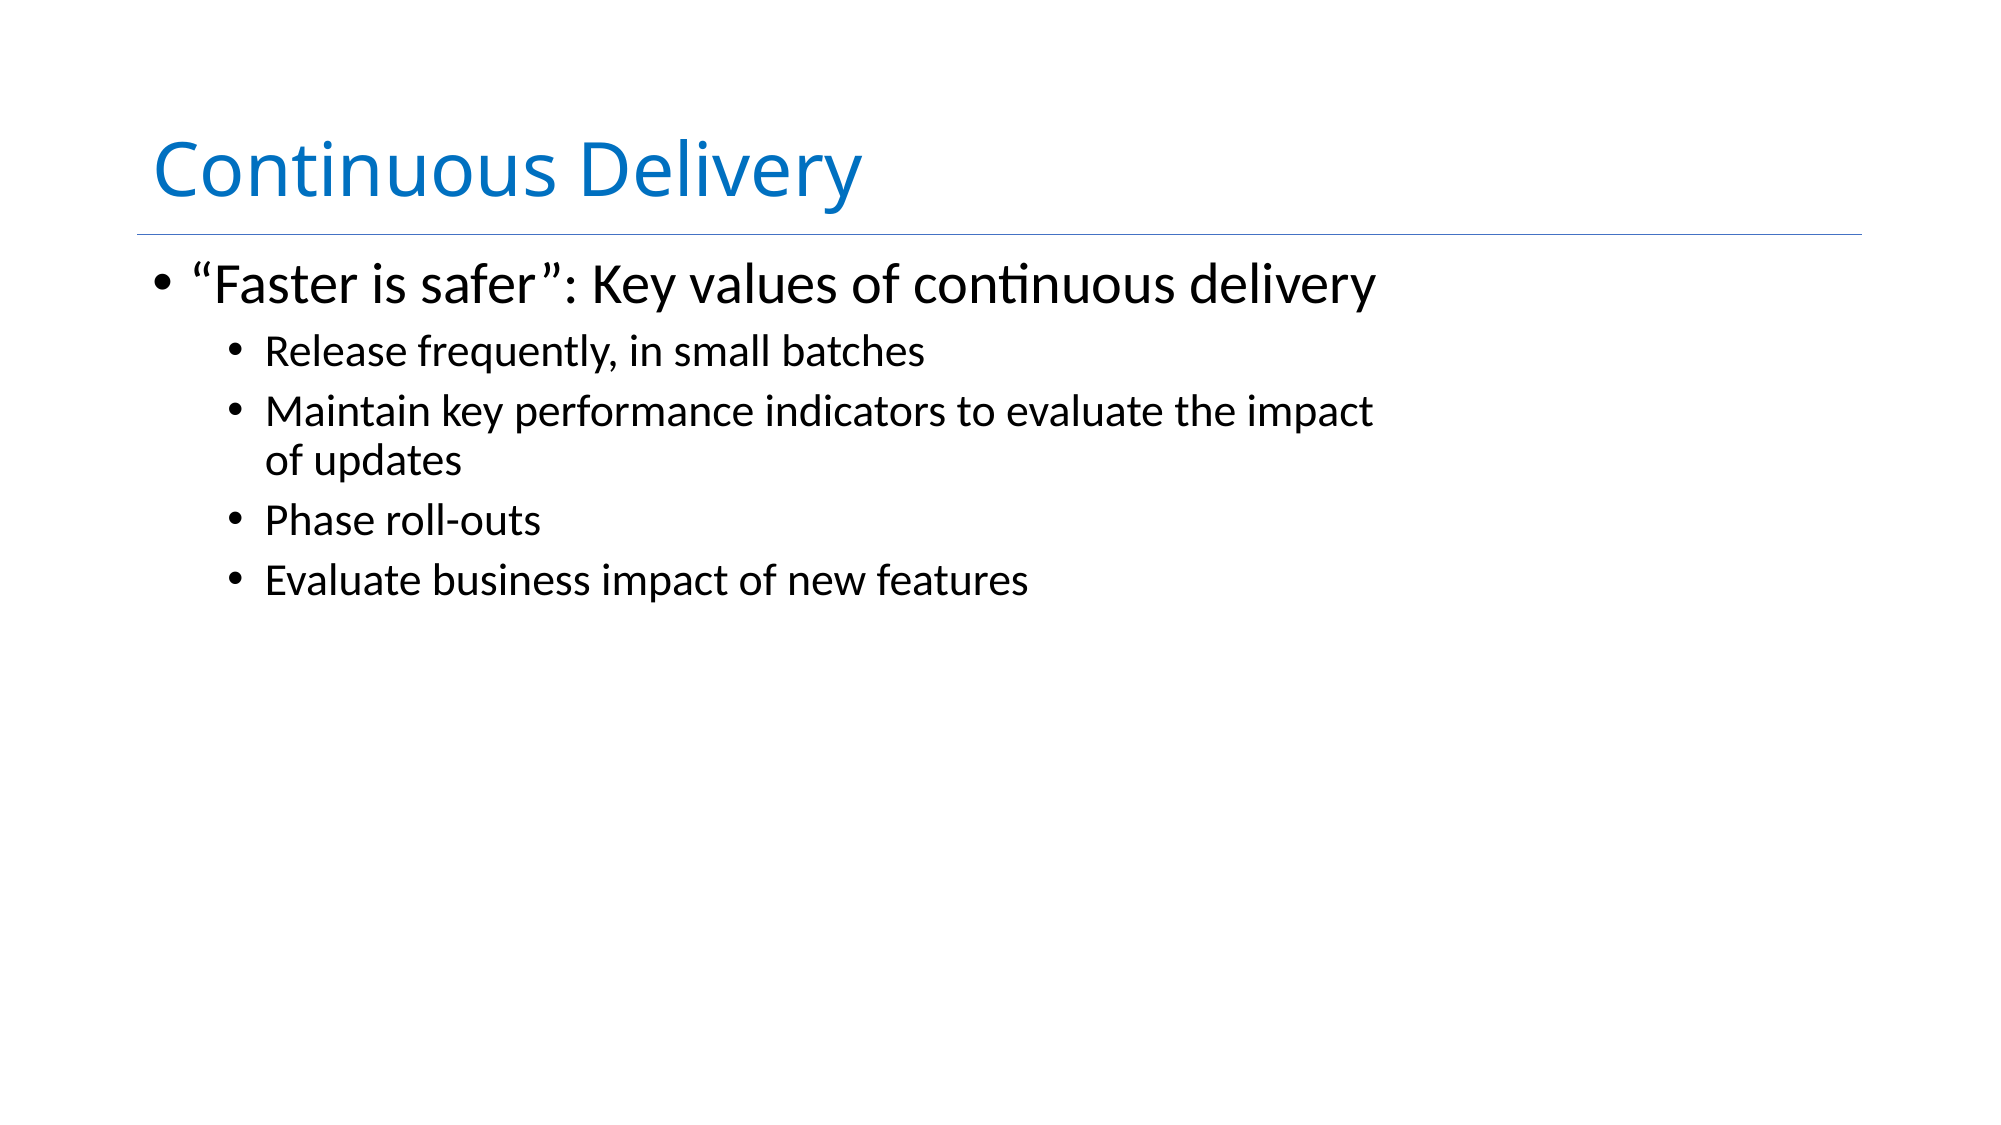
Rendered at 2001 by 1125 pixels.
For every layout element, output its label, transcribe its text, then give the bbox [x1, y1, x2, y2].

title Continuous Delivery [137, 3, 1863, 221]
list “Faster is safer”: Key values of continuous delivery Release frequently, in small batches Maintain key performance indicators to evaluate the impact of updates Phase roll-outs Evaluate business impact of new features [137, 246, 1432, 960]
